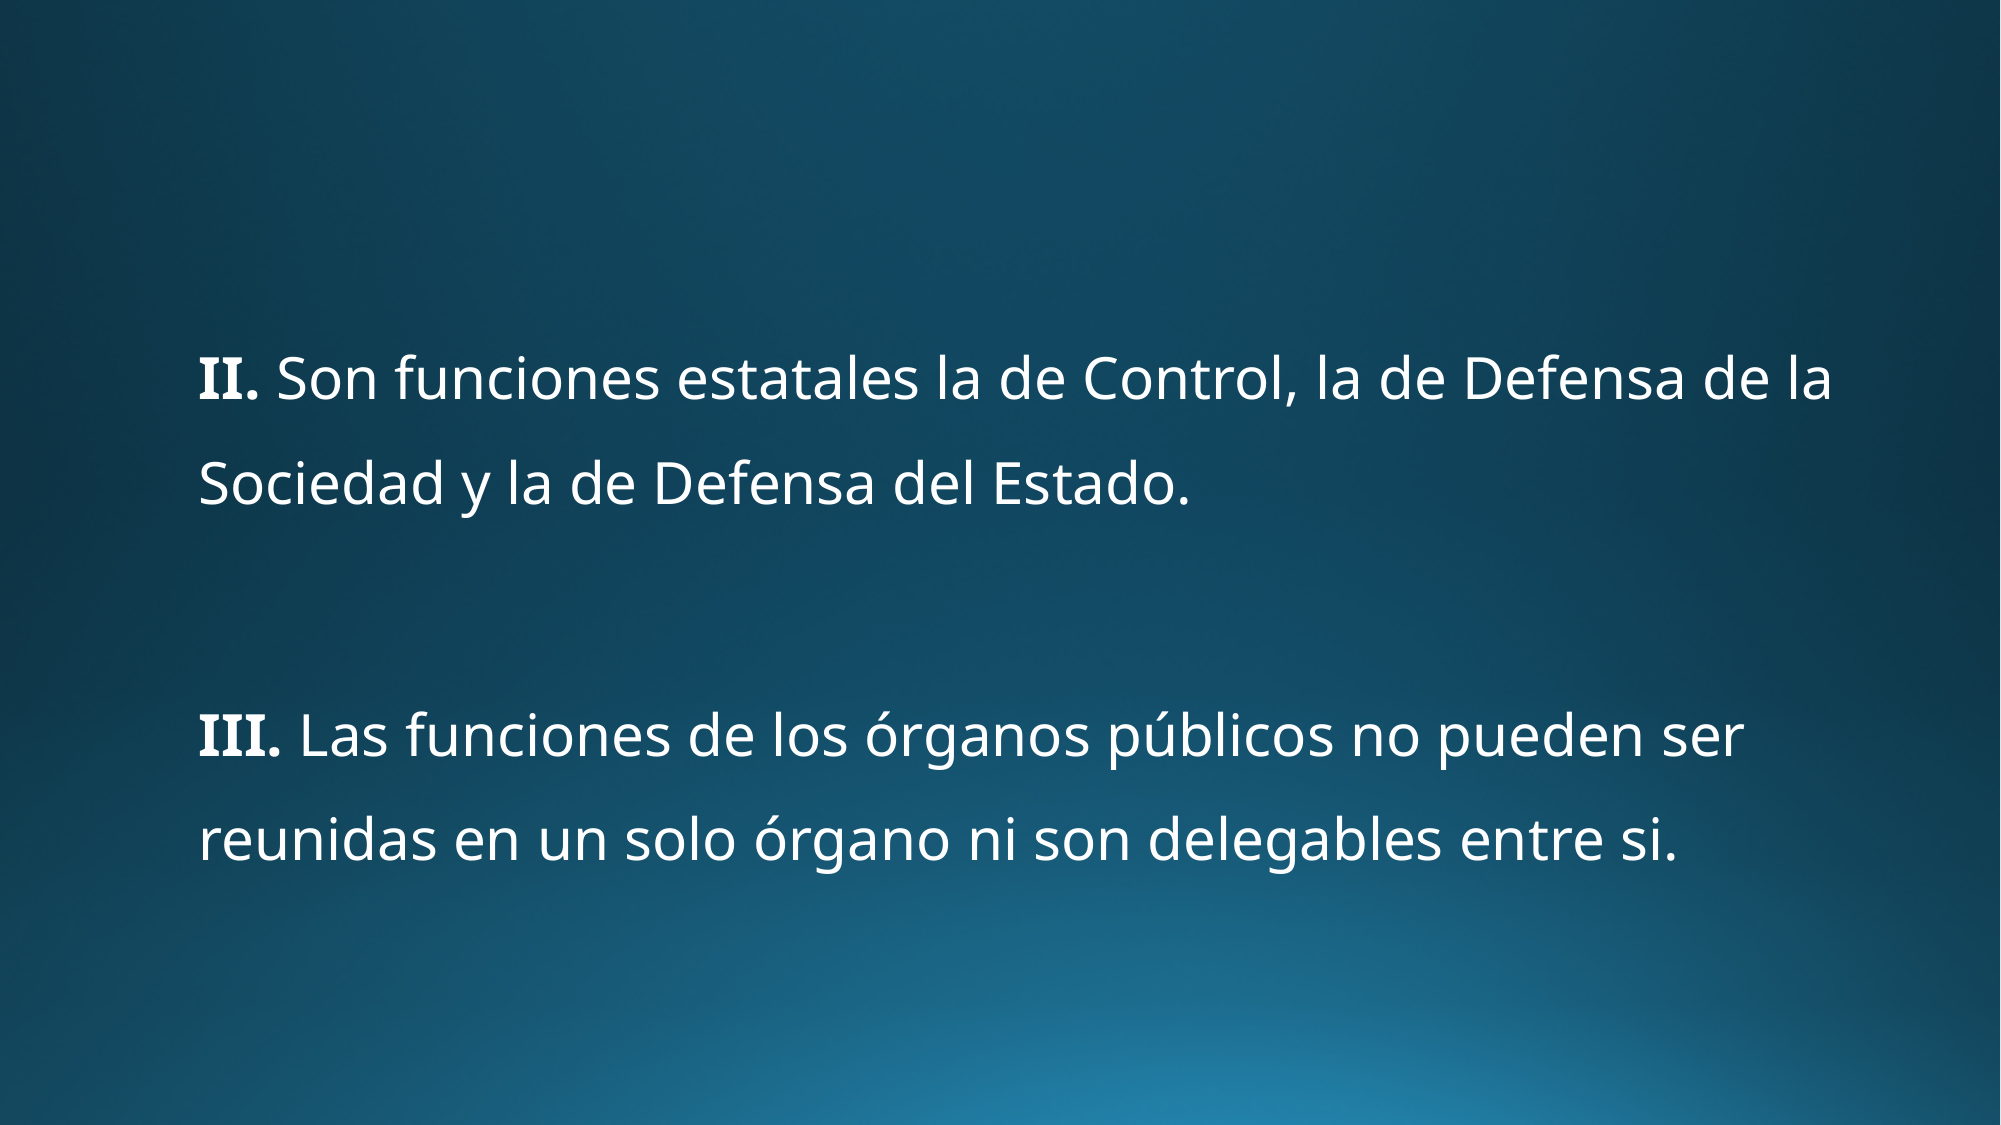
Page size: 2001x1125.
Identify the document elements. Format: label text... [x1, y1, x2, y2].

picture [0, 0, 2001, 1125]
list II. Son funciones estatales la de Control, la de Defensa de la Sociedad y la de Defensa del Estado. III. Las funciones de los órganos públicos no pueden ser reunidas en un solo órgano ni son delegables entre si. [183, 299, 1863, 1014]
